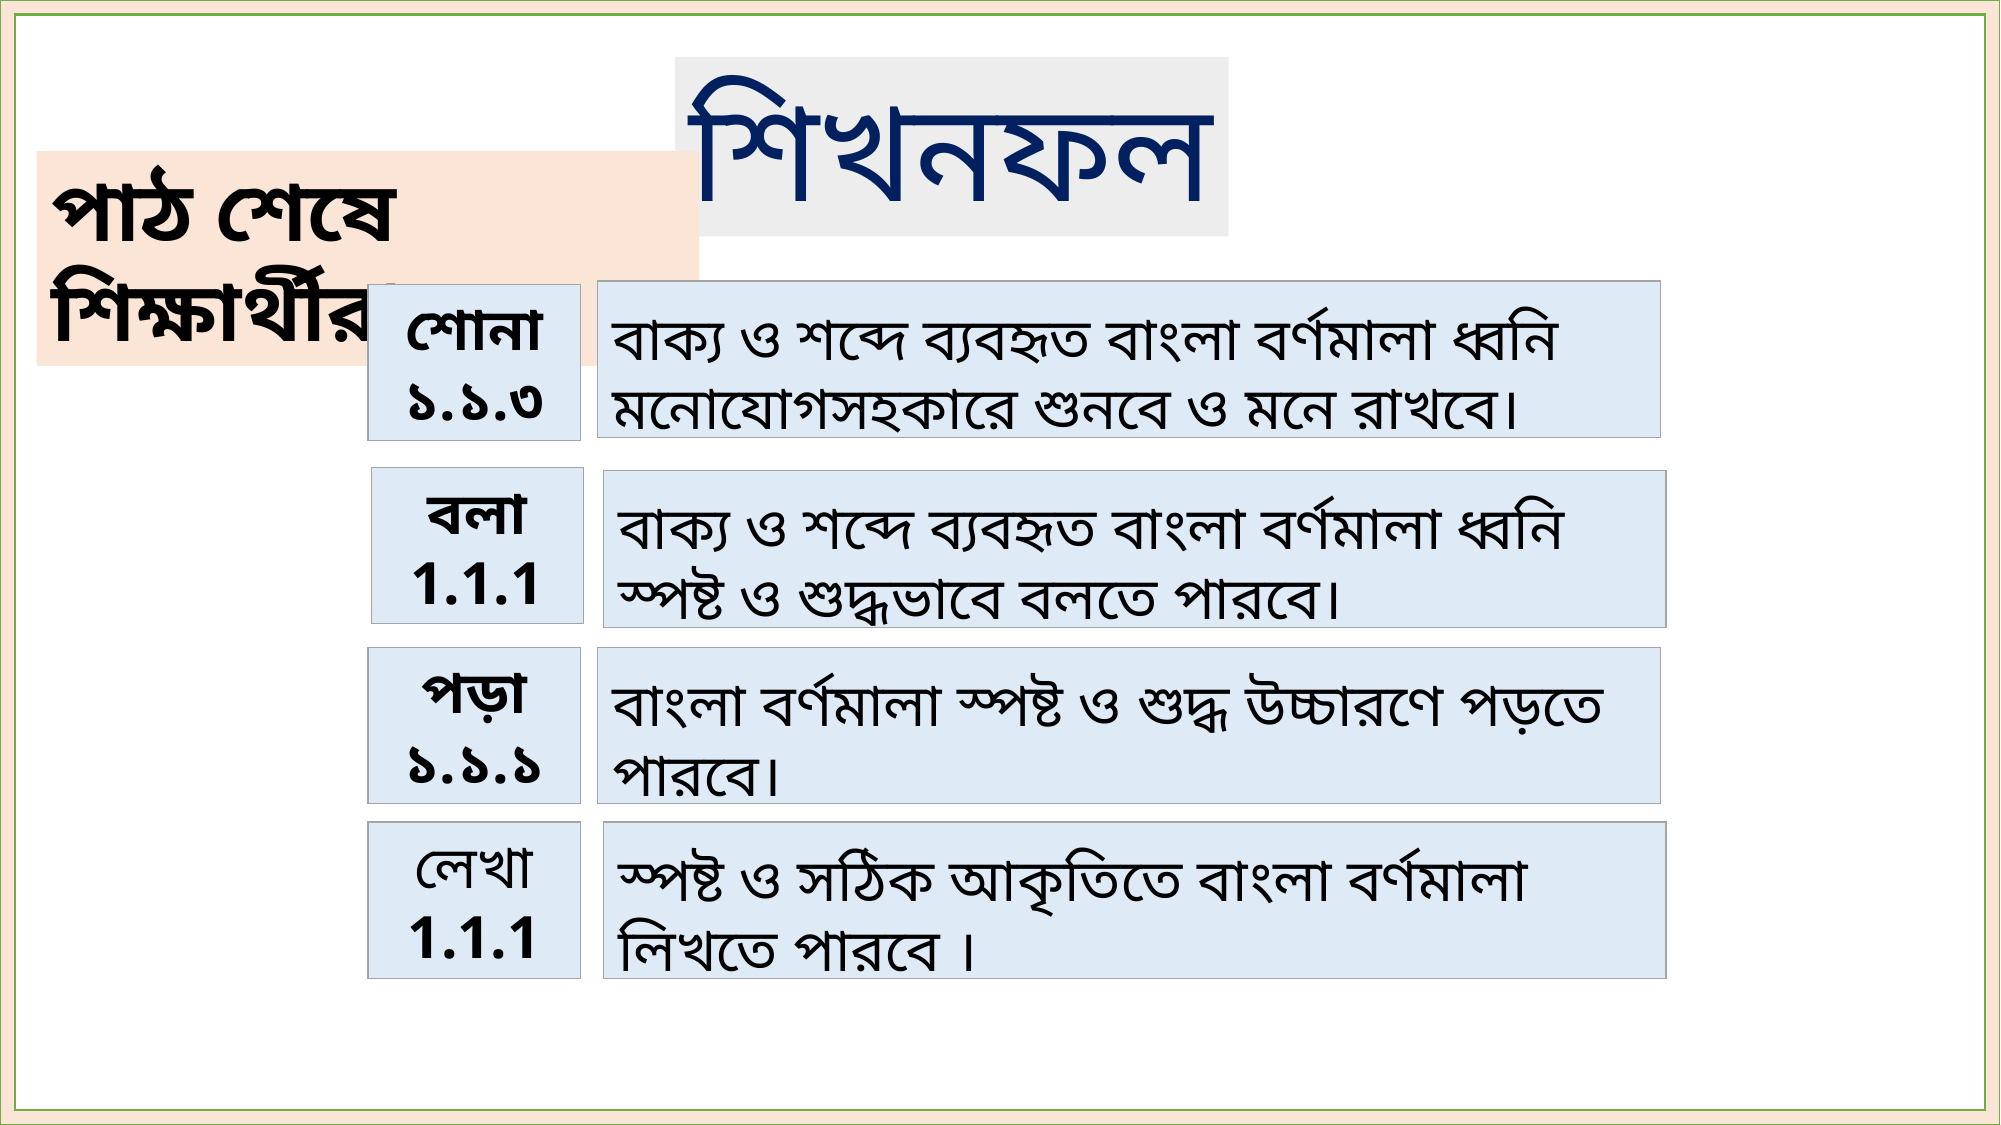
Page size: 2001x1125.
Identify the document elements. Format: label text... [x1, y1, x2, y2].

text_box পাঠ শেষে শিক্ষার্থীরা… [36, 151, 700, 366]
text_box [0, 0, 2000, 1125]
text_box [367, 281, 1661, 441]
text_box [367, 821, 1667, 979]
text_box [371, 467, 1667, 628]
text_box শিখনফল [674, 56, 1229, 237]
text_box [367, 647, 1661, 804]
